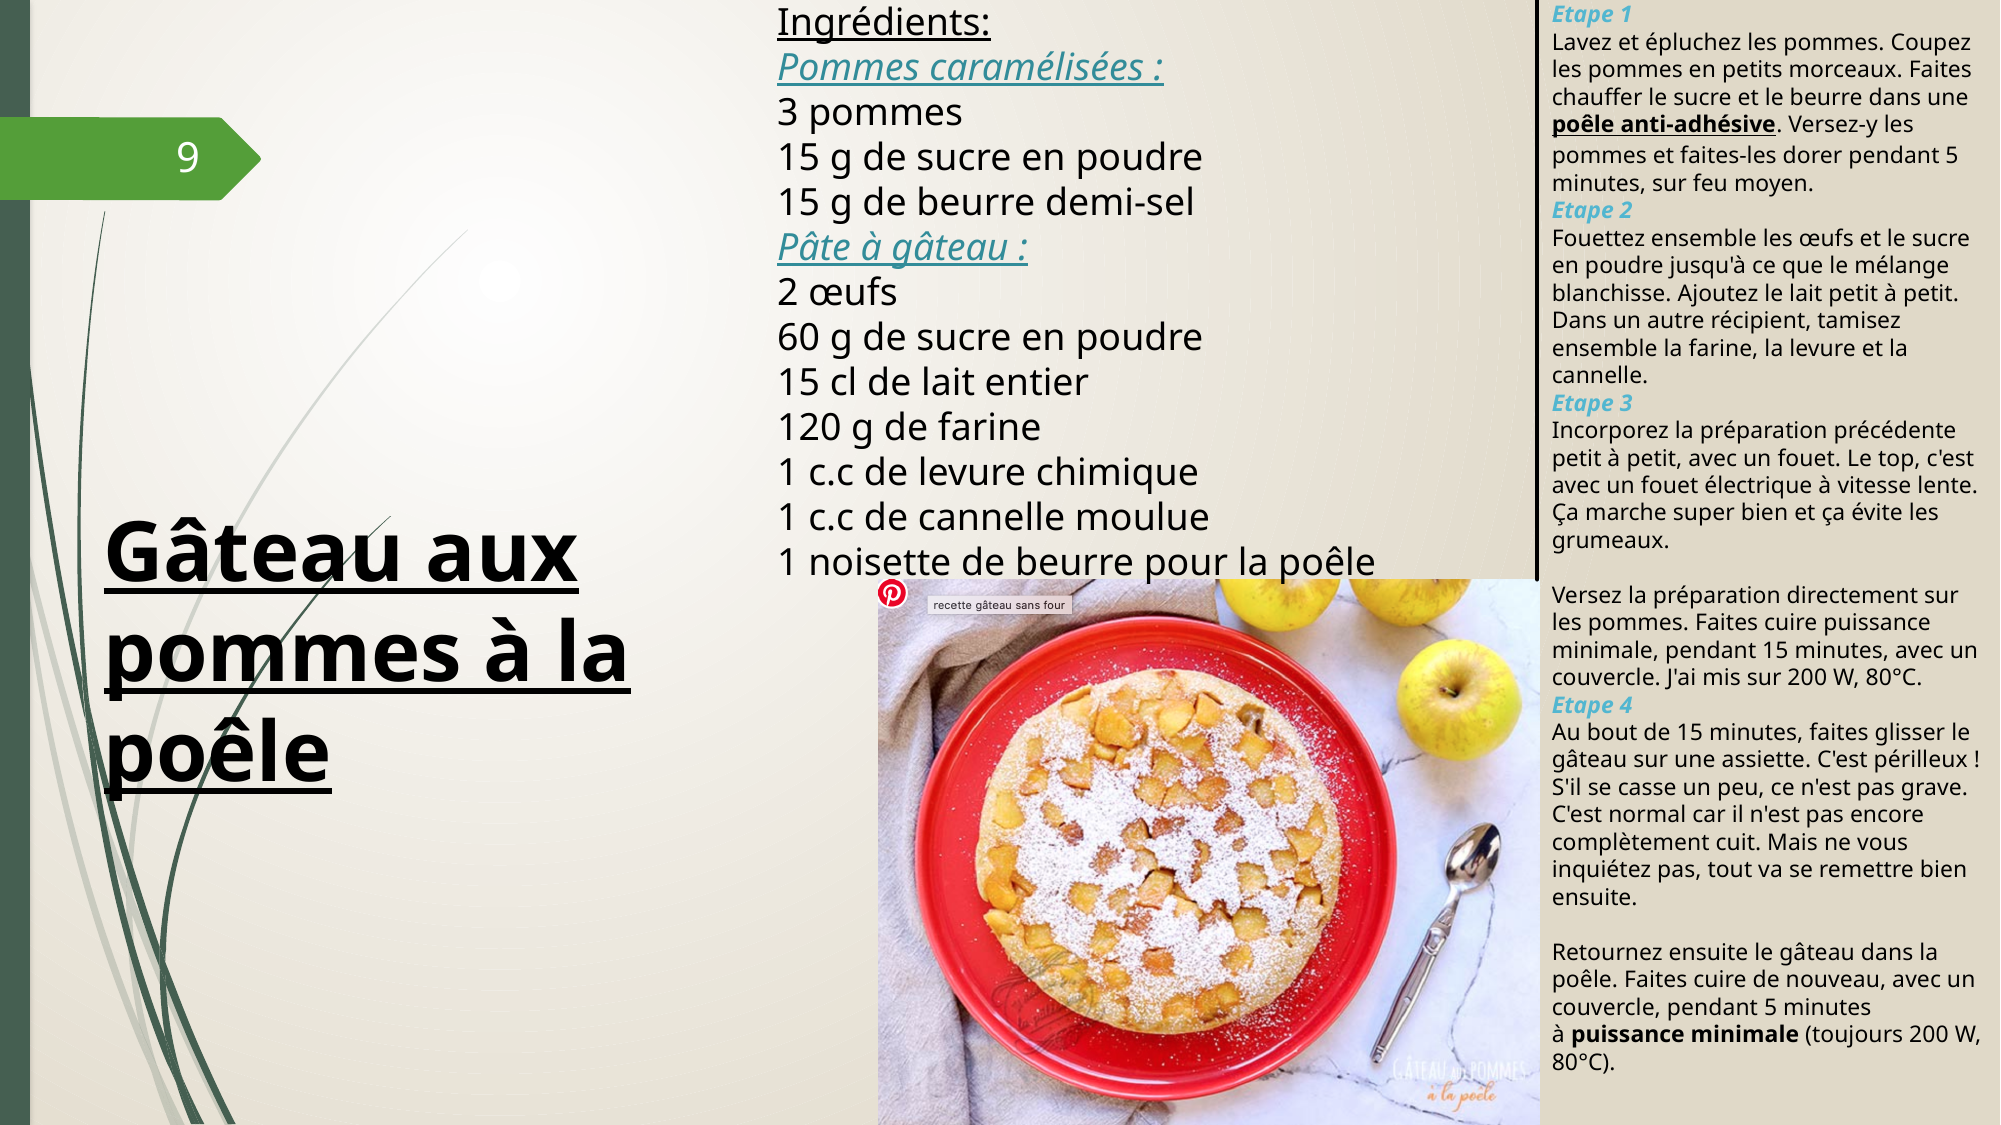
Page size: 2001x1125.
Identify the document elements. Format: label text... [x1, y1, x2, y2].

picture [878, 579, 1540, 1125]
text_box Etape 1 Lavez et épluchez les pommes. Coupez les pommes en petits morceaux. Faites chauffer le sucre et le beurre dans une poêle anti-adhésive. Versez-y les pommes et faites-les dorer pendant 5 minutes, sur feu moyen. Etape 2 Fouettez ensemble les œufs et le sucre en poudre jusqu'à ce que le mélange blanchisse. Ajoutez le lait petit à petit. Dans un autre récipient, tamisez ensemble la farine, la levure et la cannelle. Etape 3 Incorporez la préparation précédente petit à petit, avec un fouet. Le top, c'est avec un fouet électrique à vitesse lente. Ça marche super bien et ça évite les grumeaux. Versez la préparation directement sur les pommes. Faites cuire puissance minimale, pendant 15 minutes, avec un couvercle. J'ai mis sur 200 W, 80°C. Etape 4 Au bout de 15 minutes, faites glisser le gâteau sur une assiette. C'est périlleux ! S'il se casse un peu, ce n'est pas grave. C'est normal car il n'est pas encore complètement cuit. Mais ne vous inquiétez pas, tout va se remettre bien ensuite. Retournez ensuite le gâteau dans la poêle. Faites cuire de nouveau, avec un couvercle, pendant 5 minutes à puissance minimale (toujours 200 W, 80°C). [1539, 0, 2000, 1082]
slide_number 9 [87, 129, 216, 190]
text_box Ingrédients: Pommes caramélisées : 3 pommes 15 g de sucre en poudre 15 g de beurre demi-sel Pâte à gâteau : 2 œufs 60 g de sucre en poudre 15 cl de lait entier 120 g de farine 1 c.c de levure chimique 1 c.c de cannelle moulue 1 noisette de beurre pour la poêle [762, 0, 1392, 636]
title Gâteau aux pommes à la poêle [88, 158, 709, 806]
